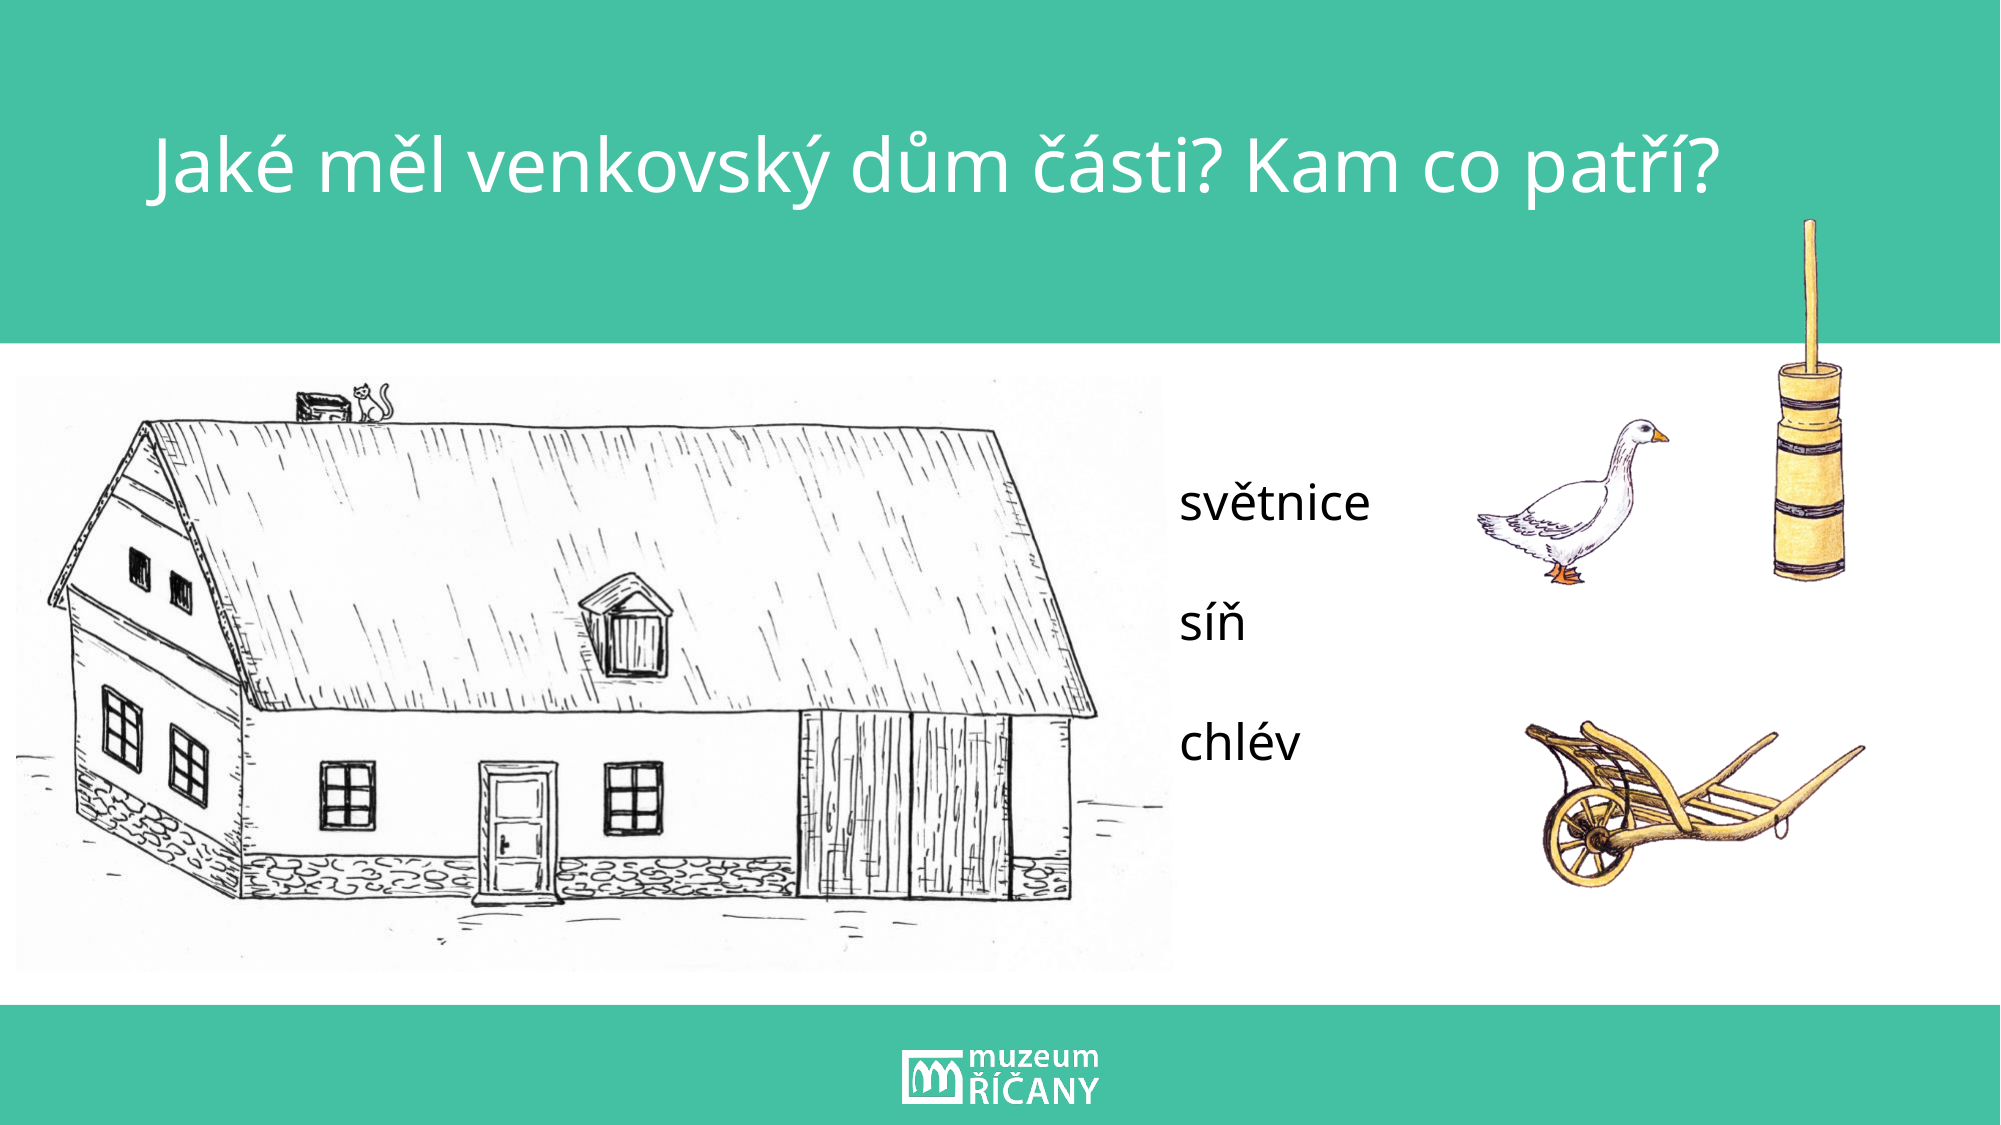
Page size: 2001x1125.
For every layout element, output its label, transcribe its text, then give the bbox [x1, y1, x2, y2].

picture [1730, 194, 1886, 607]
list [15, 376, 1213, 972]
picture [1496, 692, 1885, 913]
text_box světnice síň chlév [1213, 463, 1395, 778]
picture [1455, 400, 1689, 600]
picture [896, 1041, 1104, 1125]
title Jaké měl venkovský dům části? Kam co patří? [137, 59, 1863, 278]
